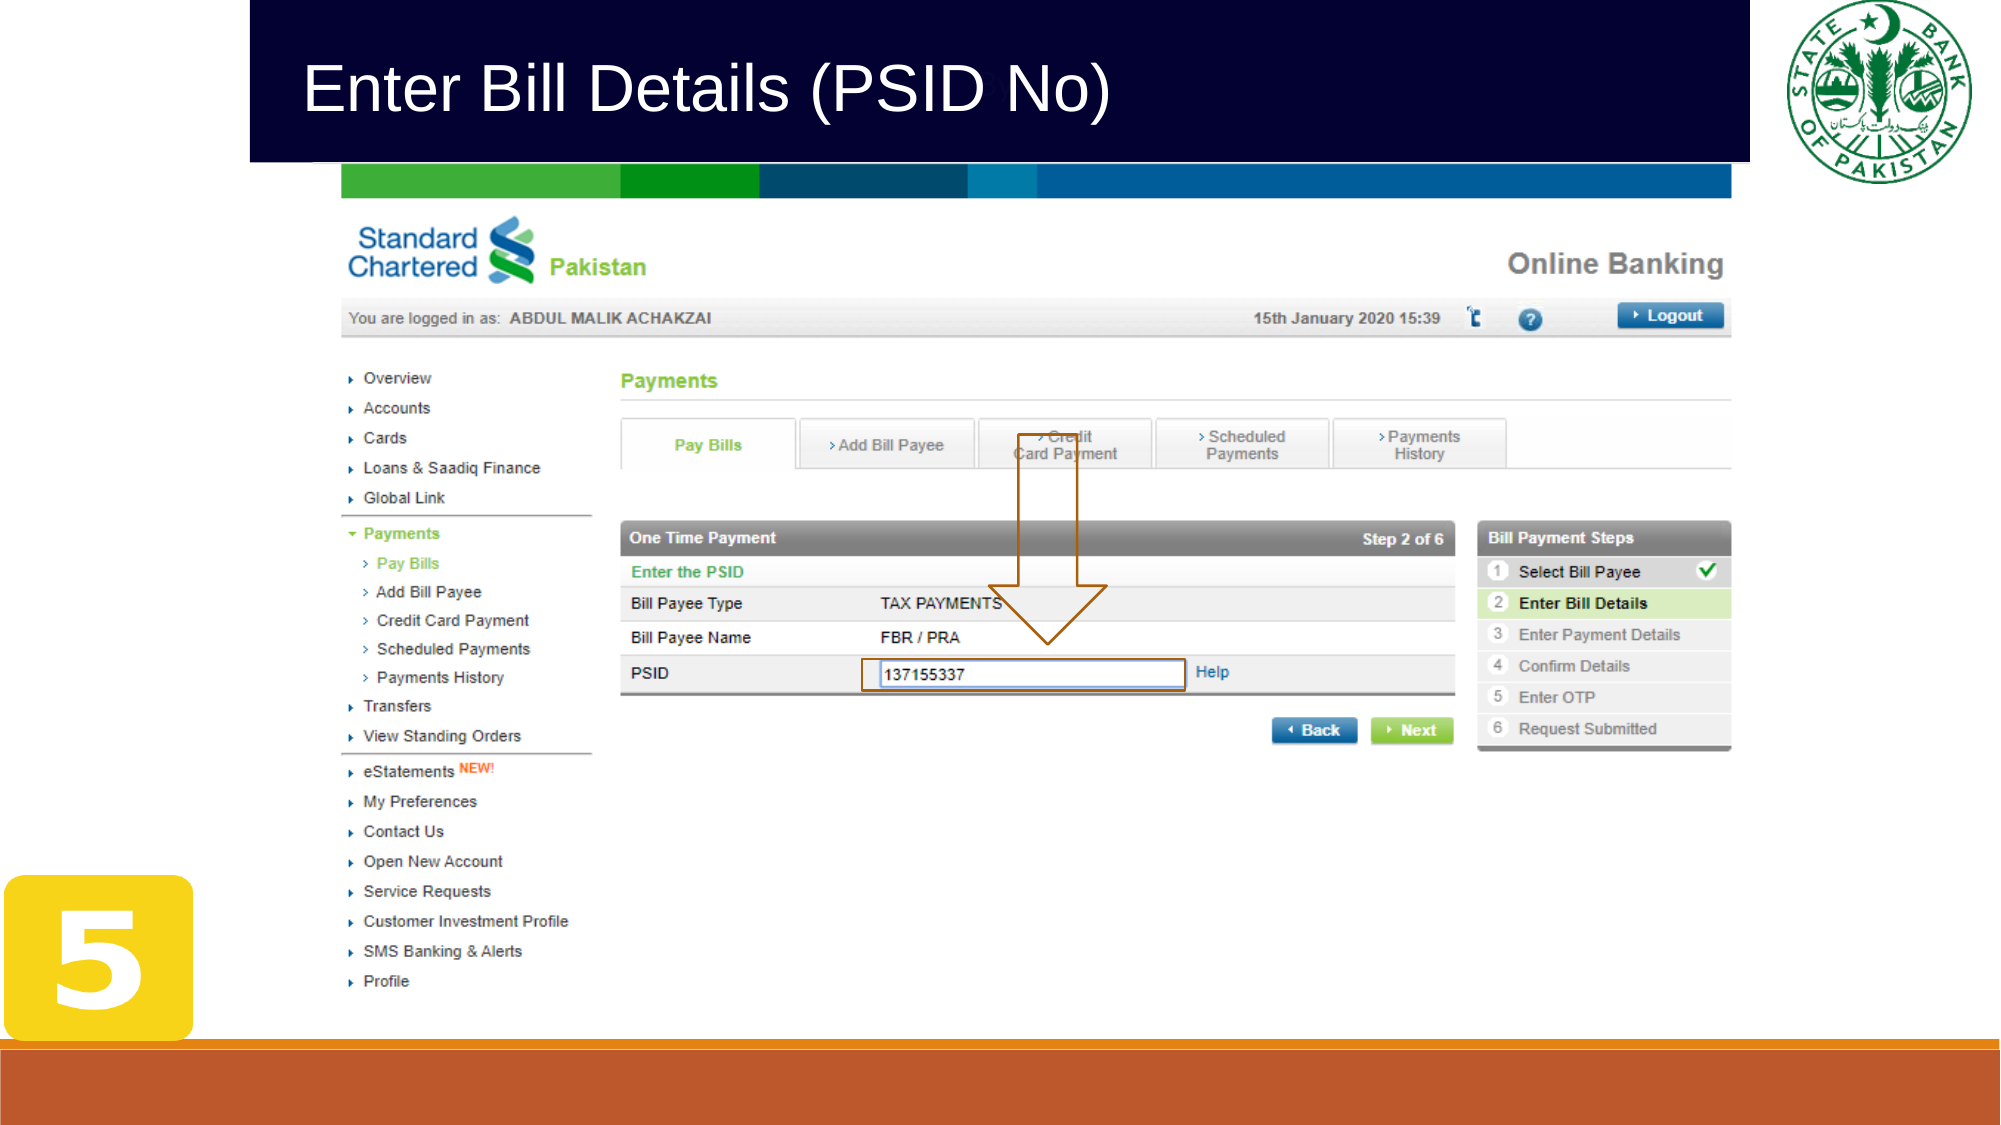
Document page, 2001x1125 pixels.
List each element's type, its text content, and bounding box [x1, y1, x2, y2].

text_box By [249, 0, 1751, 164]
text_box Enter Bill Details (PSID No) [287, 37, 1688, 133]
picture [1786, 0, 1972, 185]
picture [4, 875, 193, 1042]
picture [311, 161, 1751, 1031]
